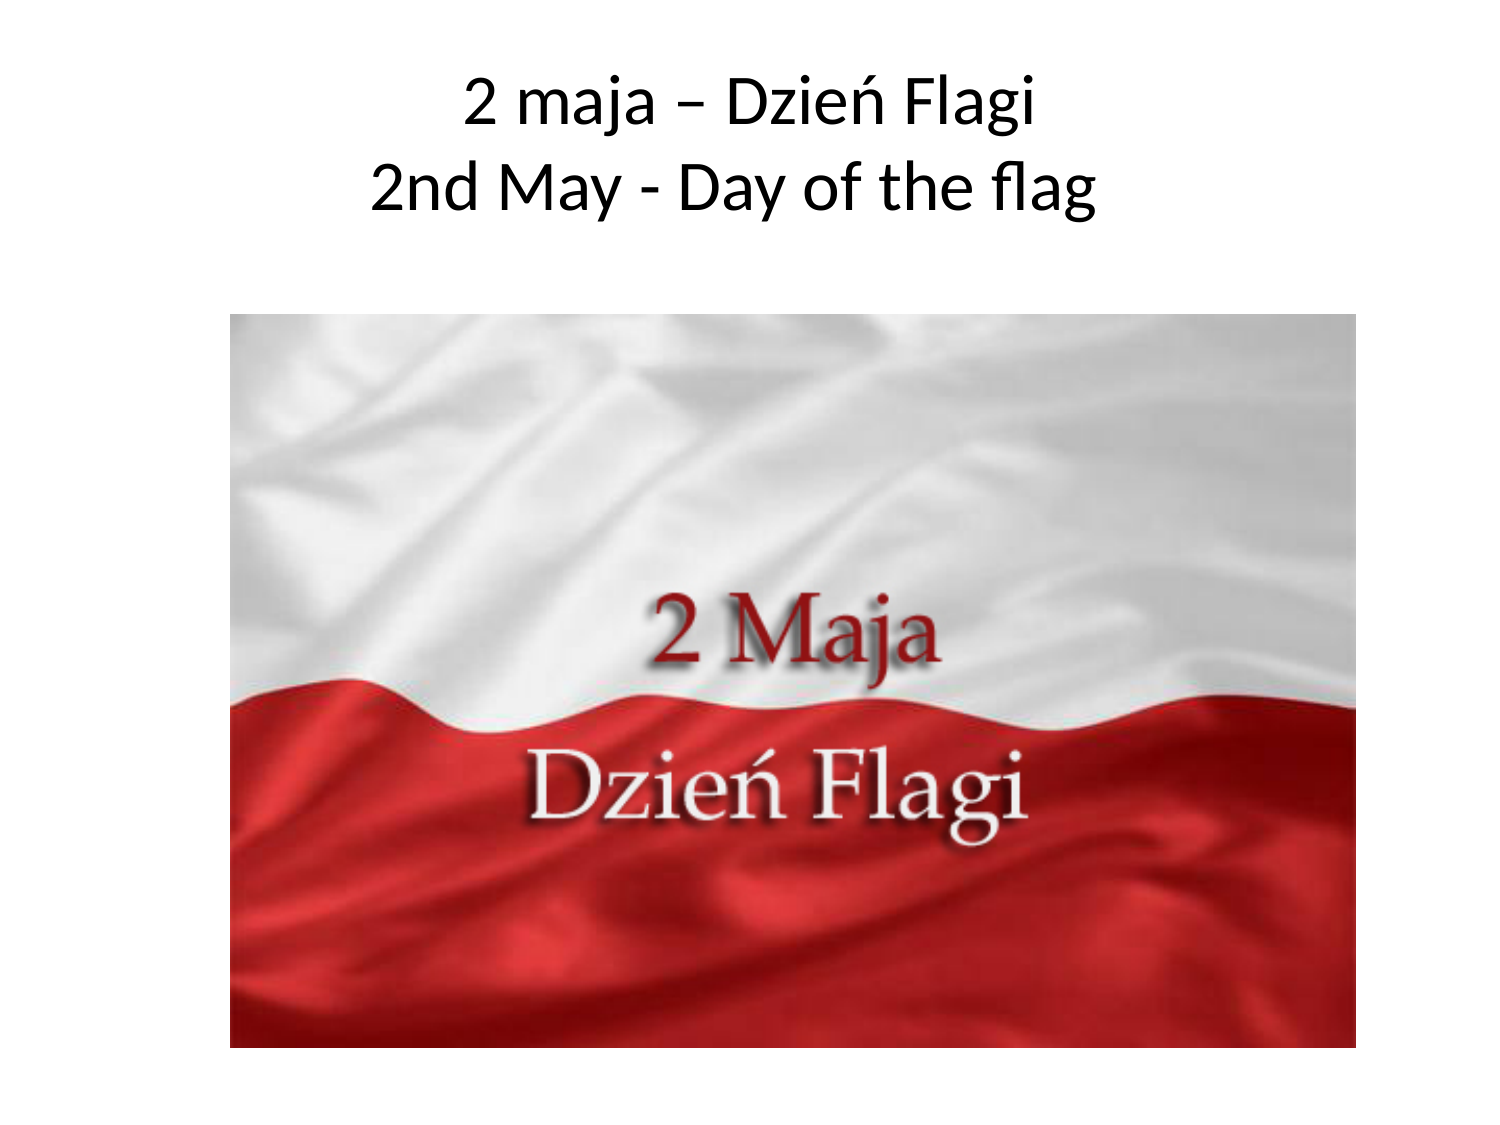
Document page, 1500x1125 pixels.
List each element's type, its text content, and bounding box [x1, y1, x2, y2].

title 2 maja – Dzień Flagi 2nd May - Day of the flag [75, 45, 1425, 233]
picture [229, 314, 1356, 1048]
